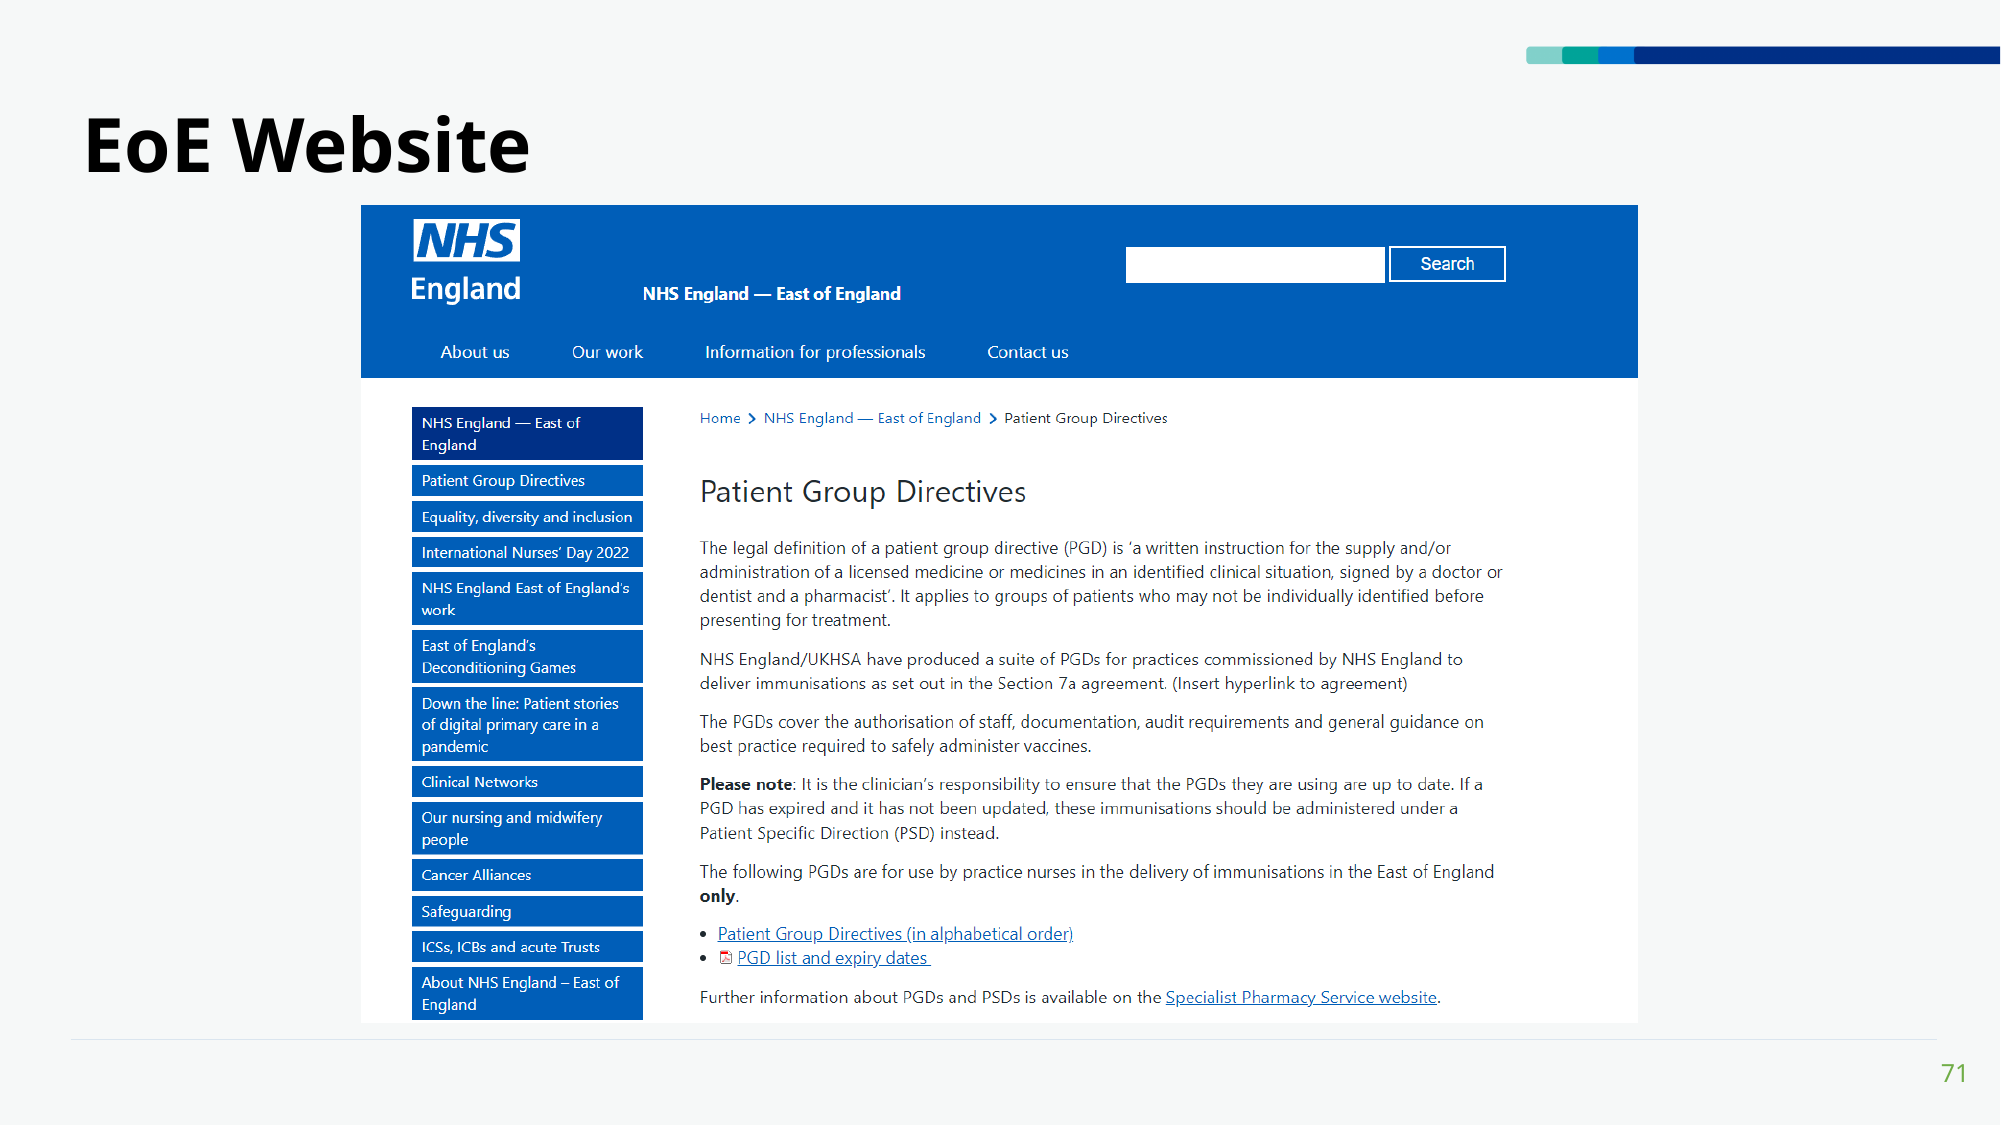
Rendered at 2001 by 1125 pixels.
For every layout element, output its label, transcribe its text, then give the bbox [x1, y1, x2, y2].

picture [1513, 41, 2001, 71]
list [361, 205, 1638, 1023]
title EoE Website [82, 77, 1954, 219]
